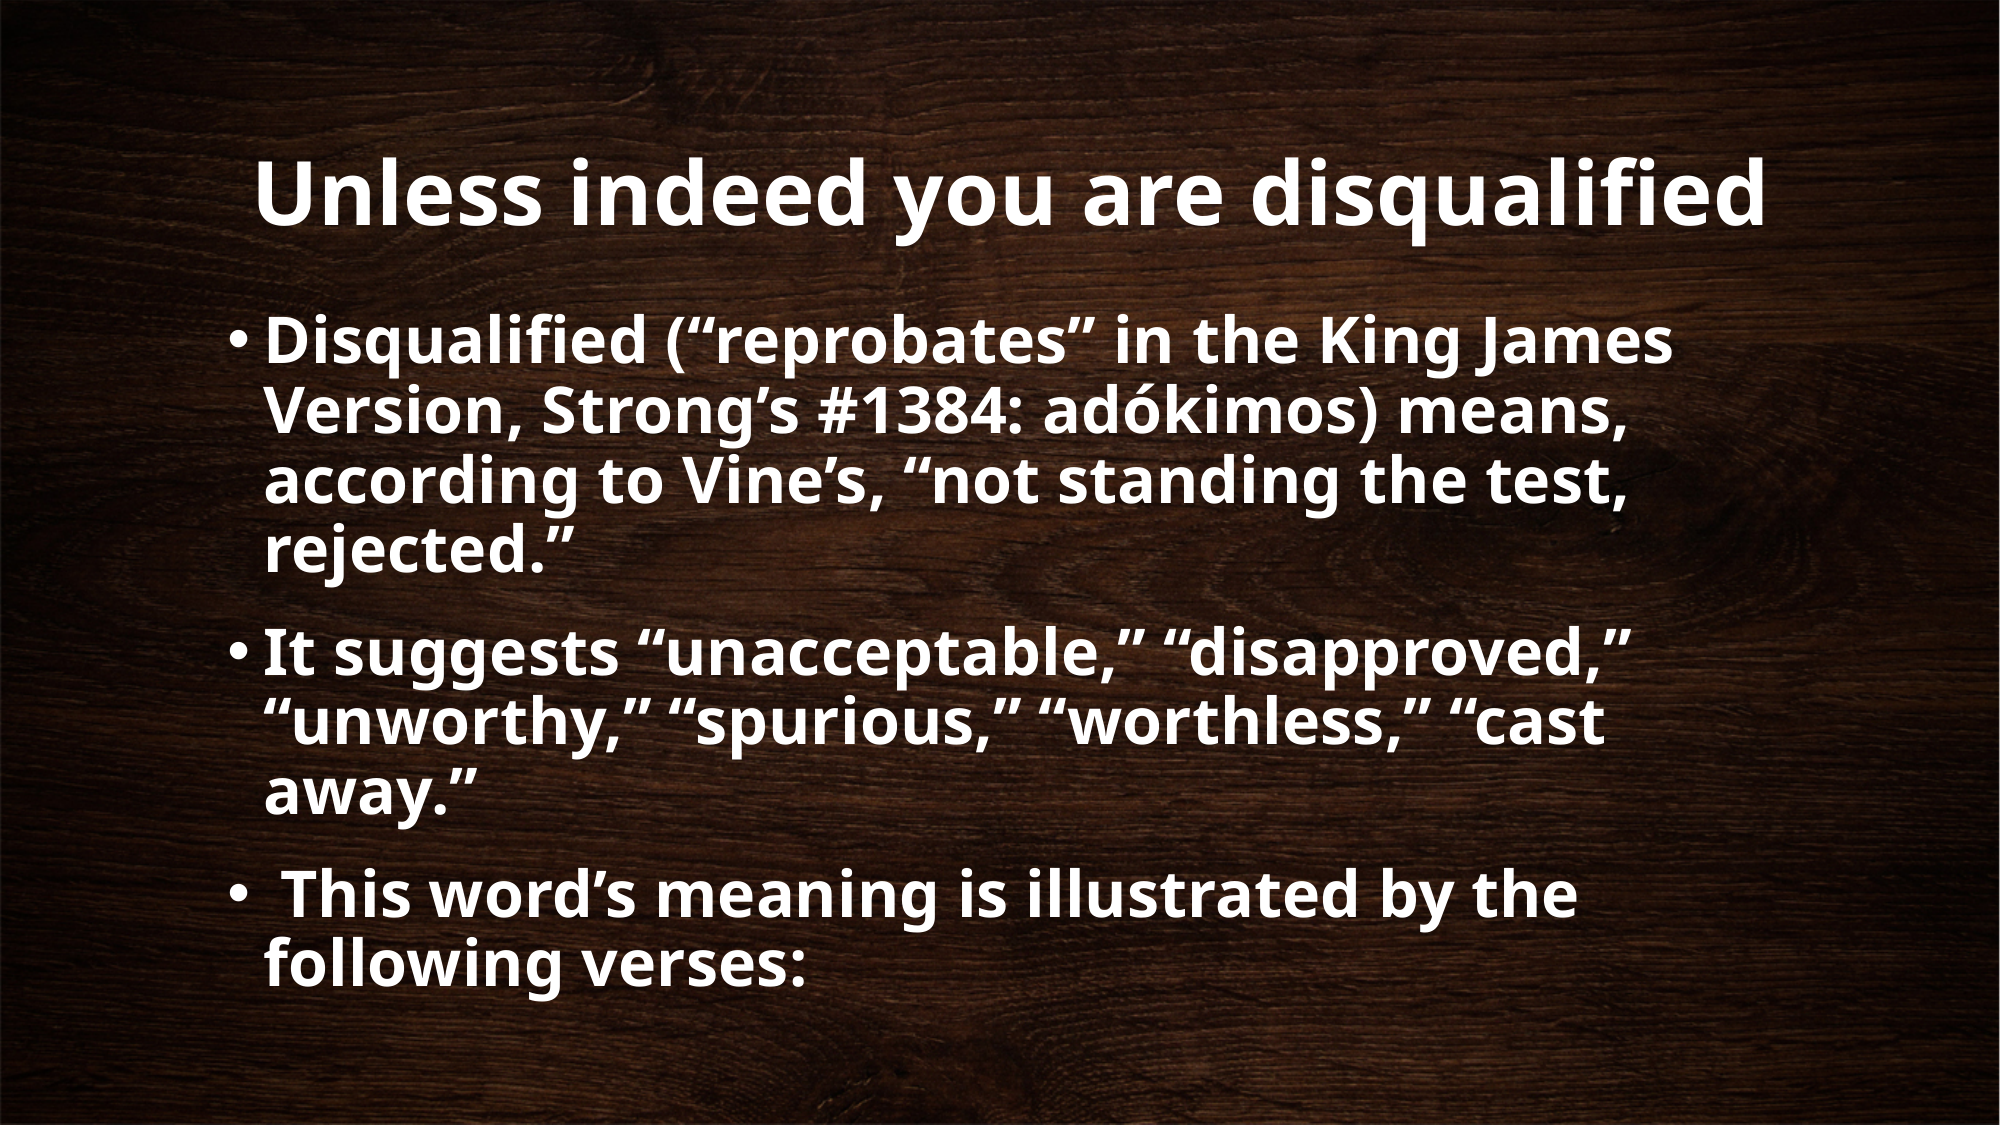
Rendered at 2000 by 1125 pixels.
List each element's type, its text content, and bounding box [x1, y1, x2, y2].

picture [0, 0, 2000, 1125]
list Disqualified (“reprobates” in the King James Version, Strong’s #1384: adókimos) means, according to Vine’s, “not standing the test, rejected.” It suggests “unacceptable,” “disapproved,” “unworthy,” “spurious,” “worthless,” “cast away.” This word’s meaning is illustrated by the following verses: [212, 299, 1788, 1013]
title Unless indeed you are disqualified [212, 62, 1788, 250]
